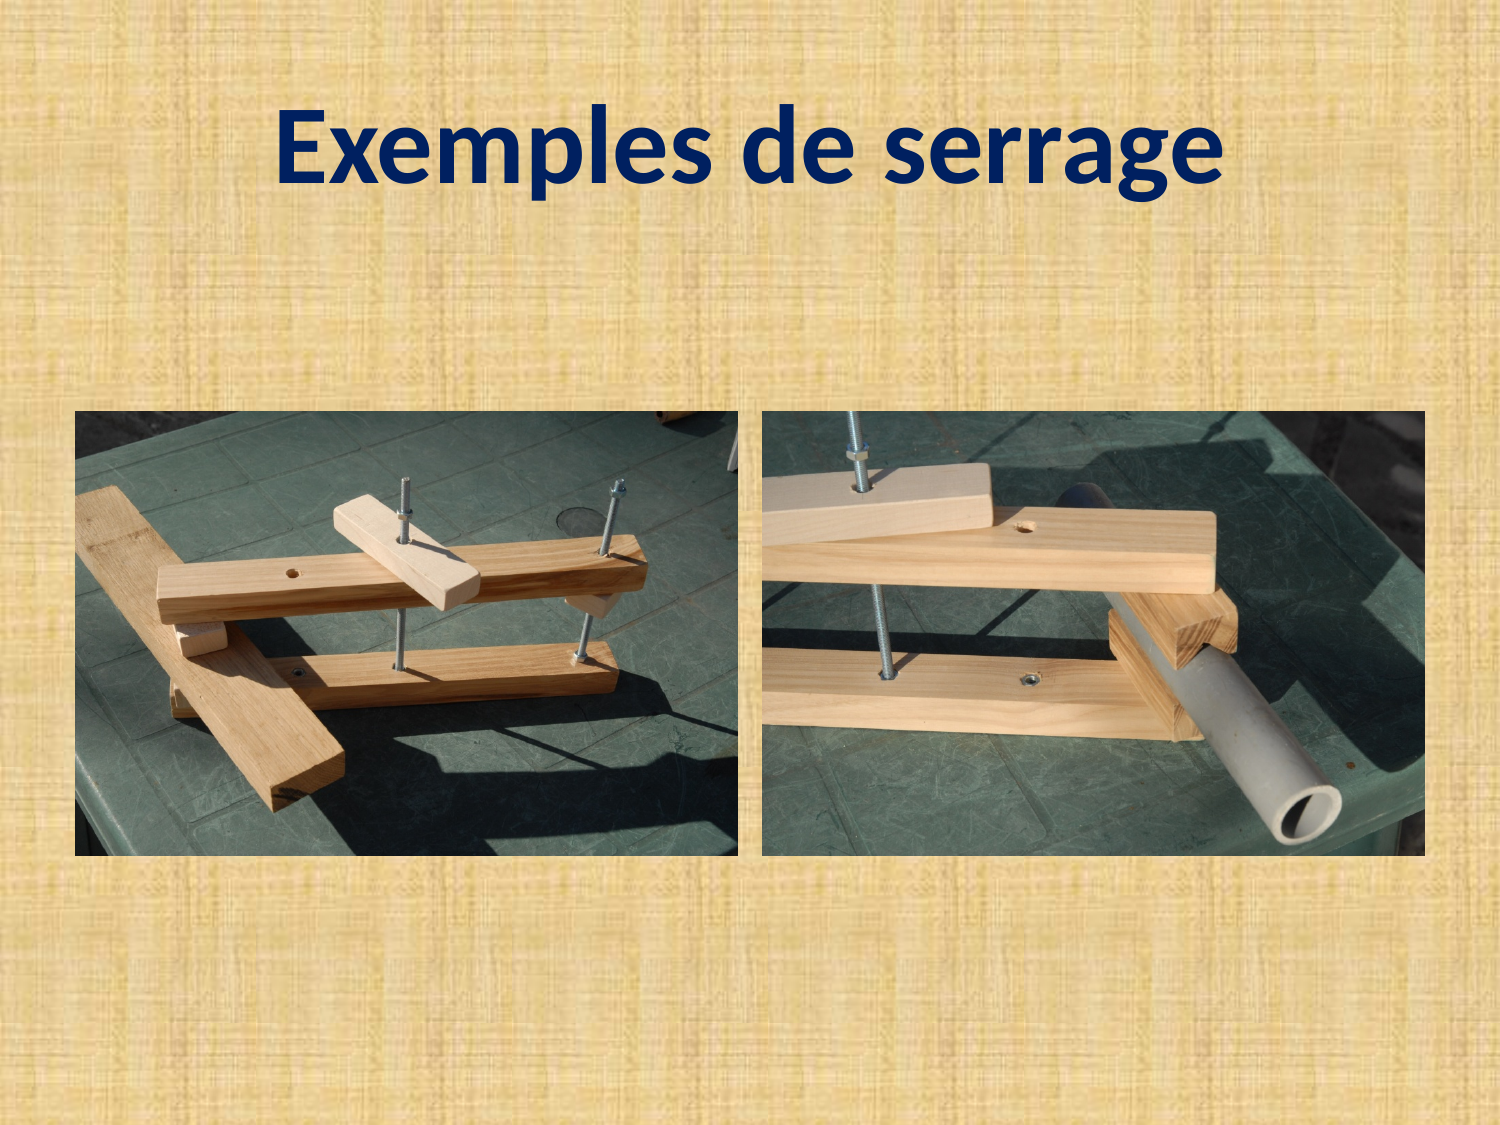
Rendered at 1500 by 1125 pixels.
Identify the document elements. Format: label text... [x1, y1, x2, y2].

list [74, 411, 738, 856]
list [762, 411, 1426, 856]
picture [0, 0, 1500, 1125]
title Exemples de serrage [75, 45, 1425, 233]
